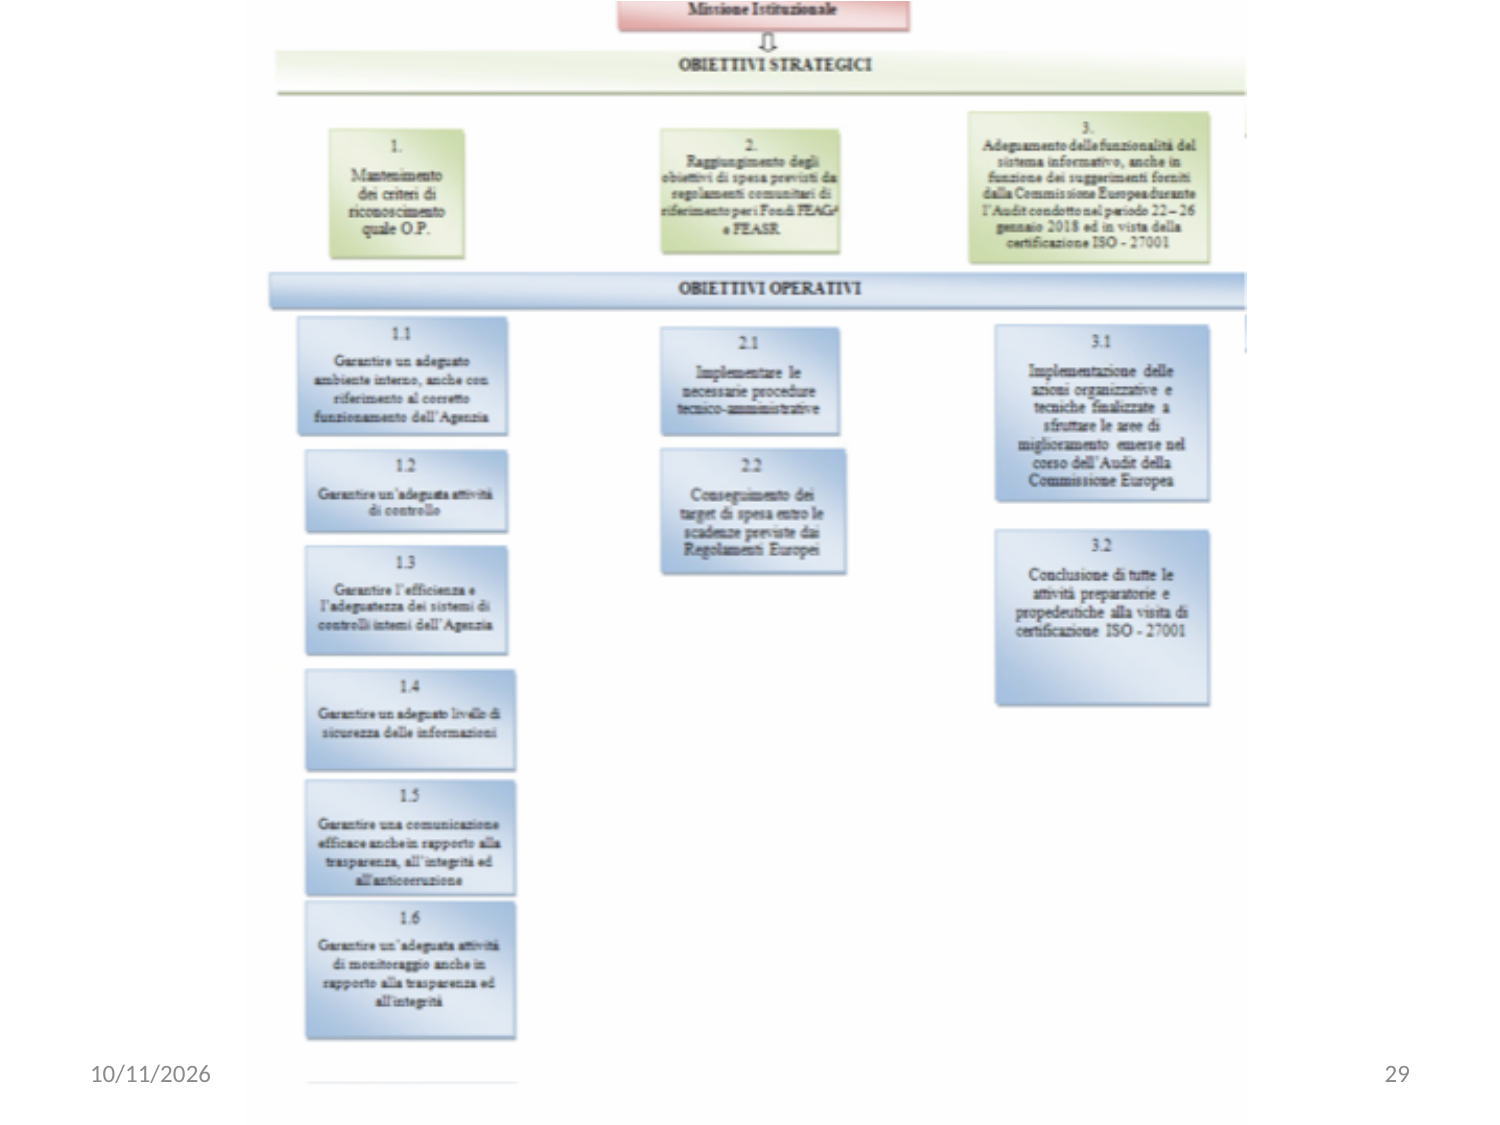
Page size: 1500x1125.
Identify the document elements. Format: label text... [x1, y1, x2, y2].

slide_number 29 [1251, 1042, 1425, 1103]
picture [244, 1, 1247, 1125]
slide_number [75, 1042, 239, 1103]
